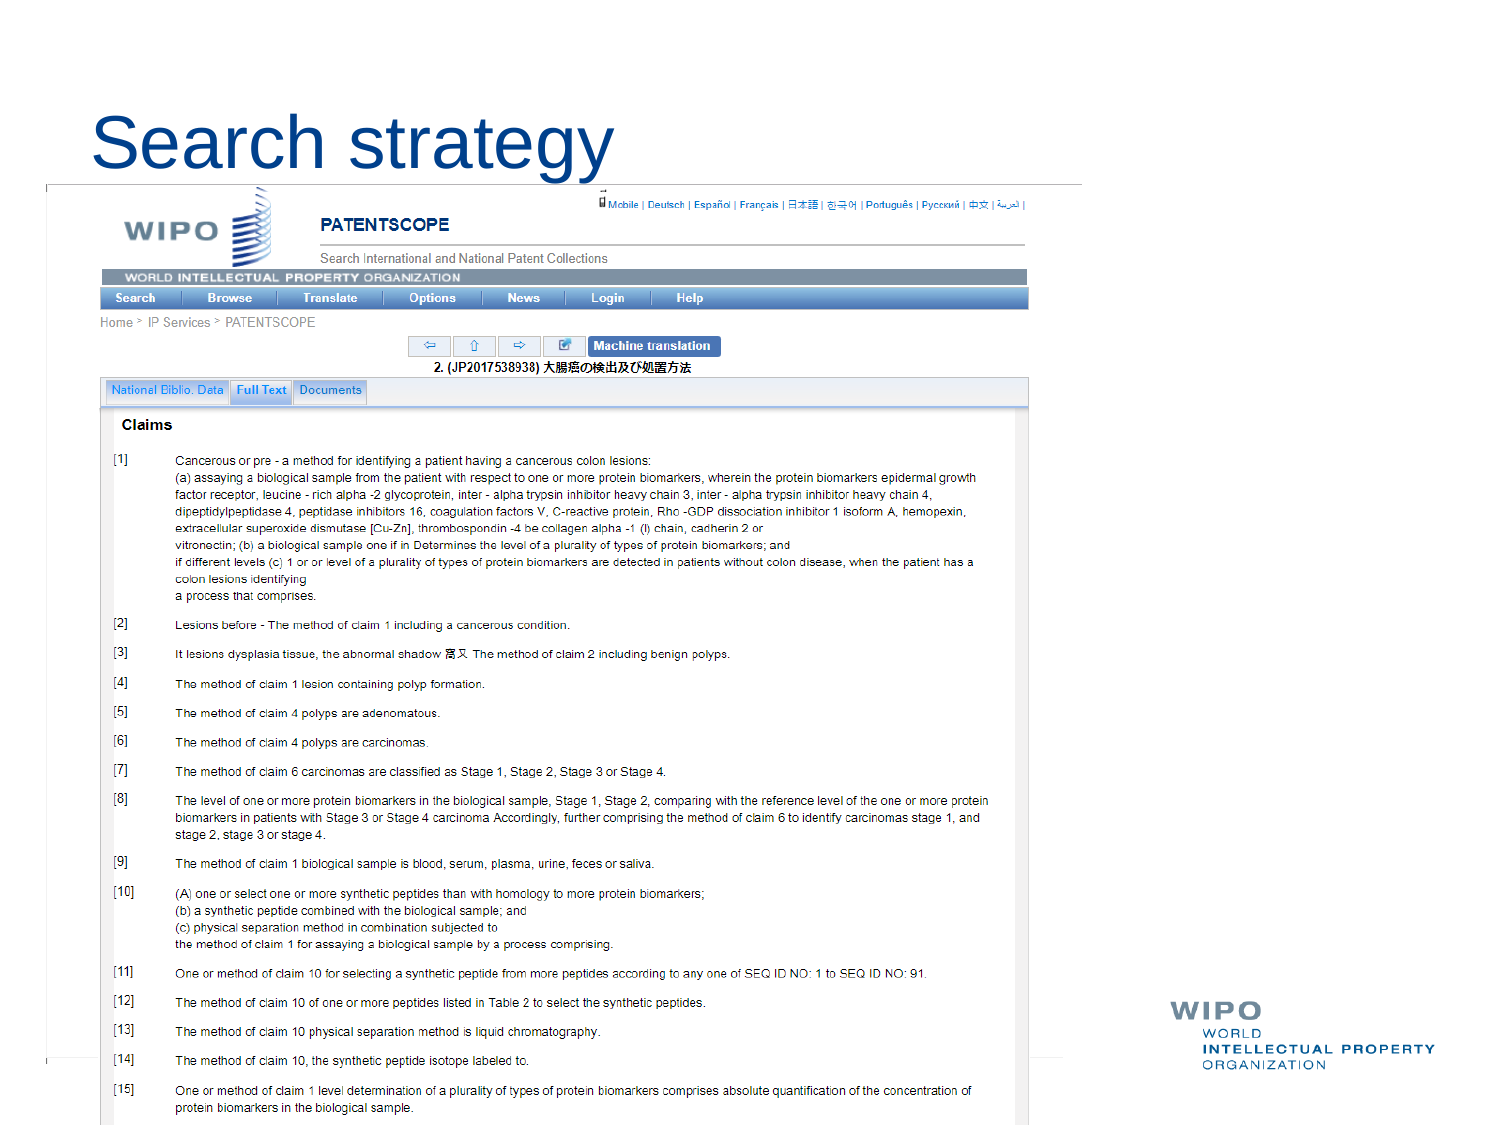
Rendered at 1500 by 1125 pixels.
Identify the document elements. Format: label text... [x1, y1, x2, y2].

title Search strategy [75, 45, 1425, 233]
picture [0, 0, 1500, 1125]
